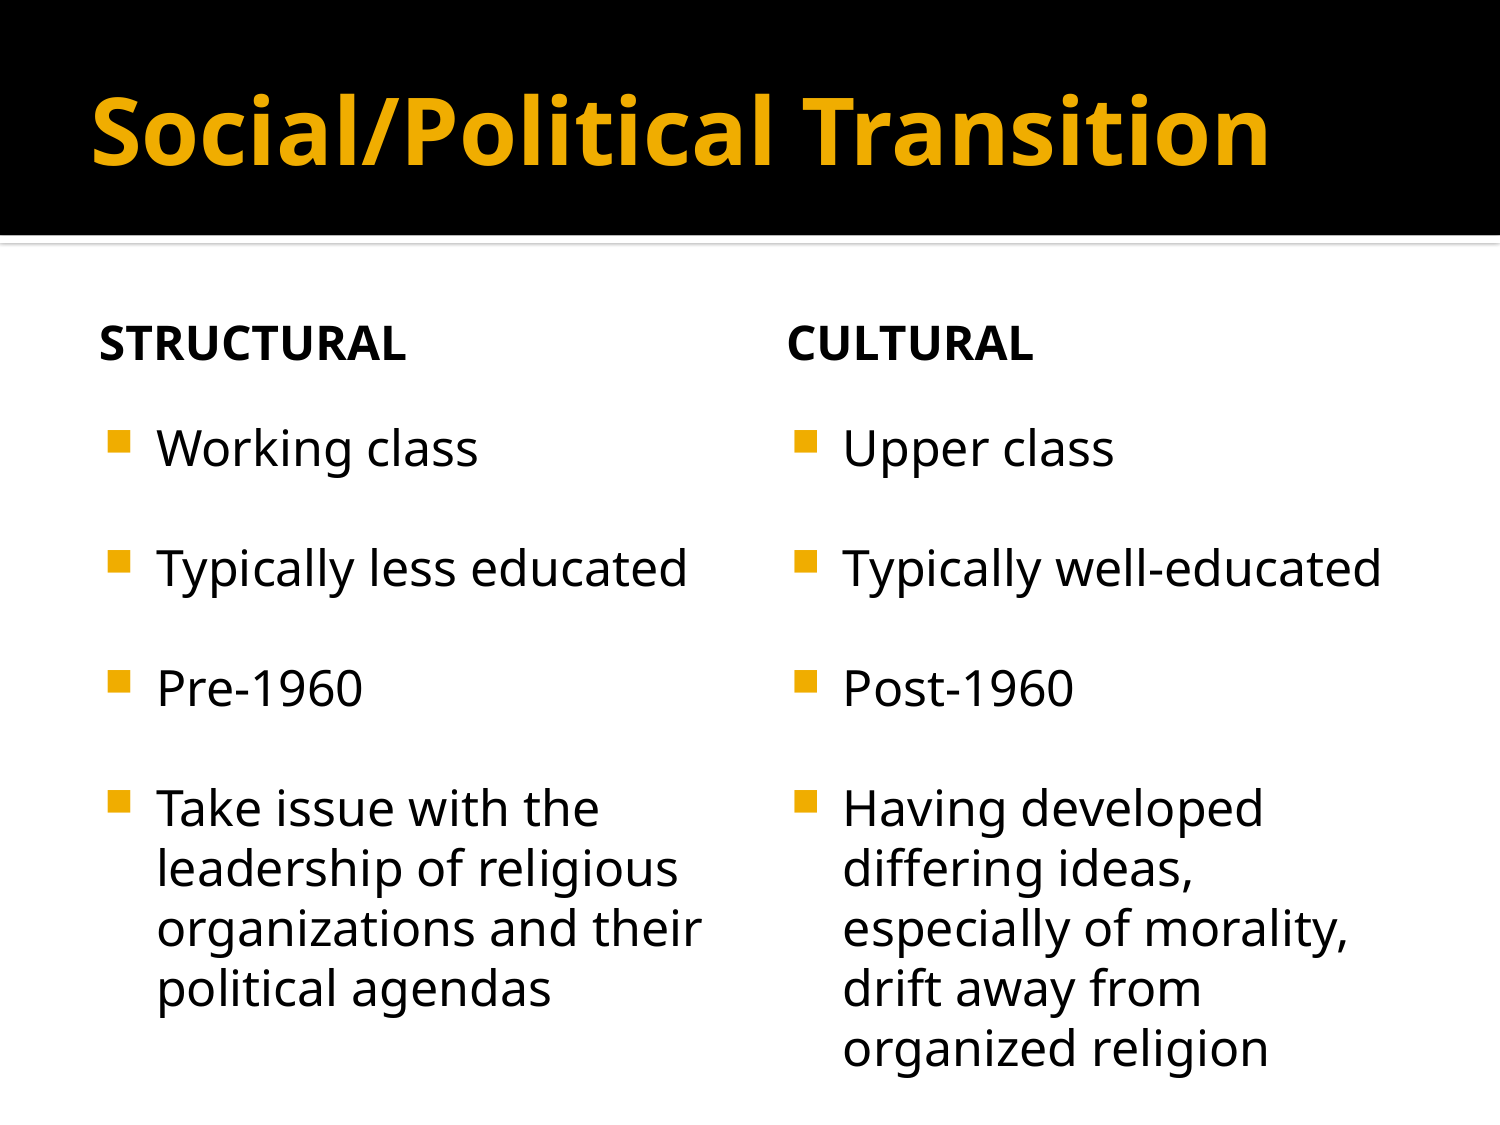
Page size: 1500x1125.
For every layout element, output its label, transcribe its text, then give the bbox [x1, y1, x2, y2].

list Structural [75, 278, 738, 396]
list Upper class Typically well-educated Post-1960 Having developed differing ideas, especially of morality, drift away from organized religion [761, 401, 1425, 1050]
list Working class Typically less educated Pre-1960 Take issue with the leadership of religious organizations and their political agendas [75, 401, 738, 1050]
title Social/Political Transition [75, 24, 1425, 231]
list Cultural [761, 278, 1425, 396]
